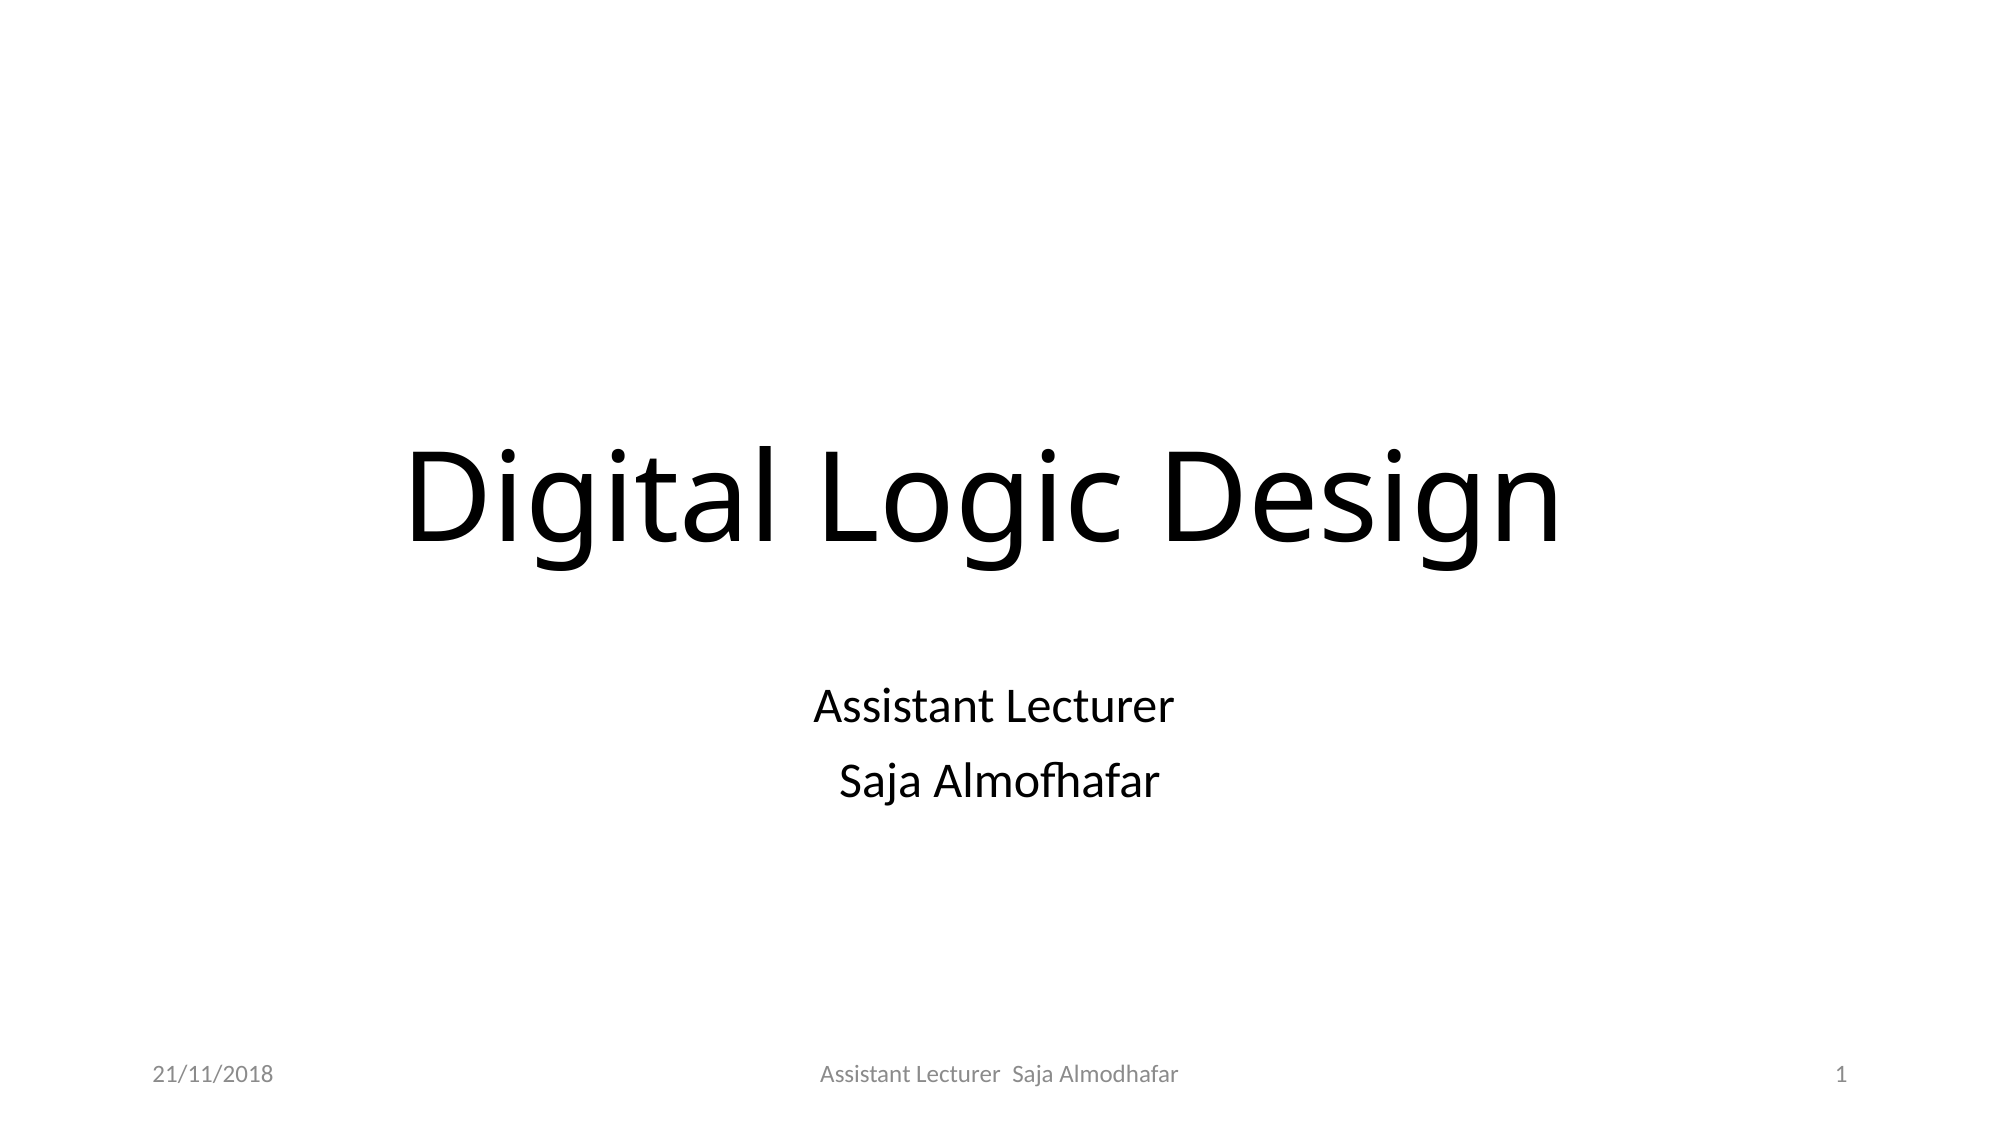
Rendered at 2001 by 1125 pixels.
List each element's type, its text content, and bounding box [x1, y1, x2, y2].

title Digital Logic Design [249, 184, 1750, 576]
subtitle Assistant Lecturer Saja Almofhafar [249, 590, 1750, 863]
footer Assistant Lecturer Saja Almodhafar [662, 1042, 1338, 1103]
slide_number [137, 1042, 588, 1103]
slide_number 1 [1412, 1042, 1863, 1103]
